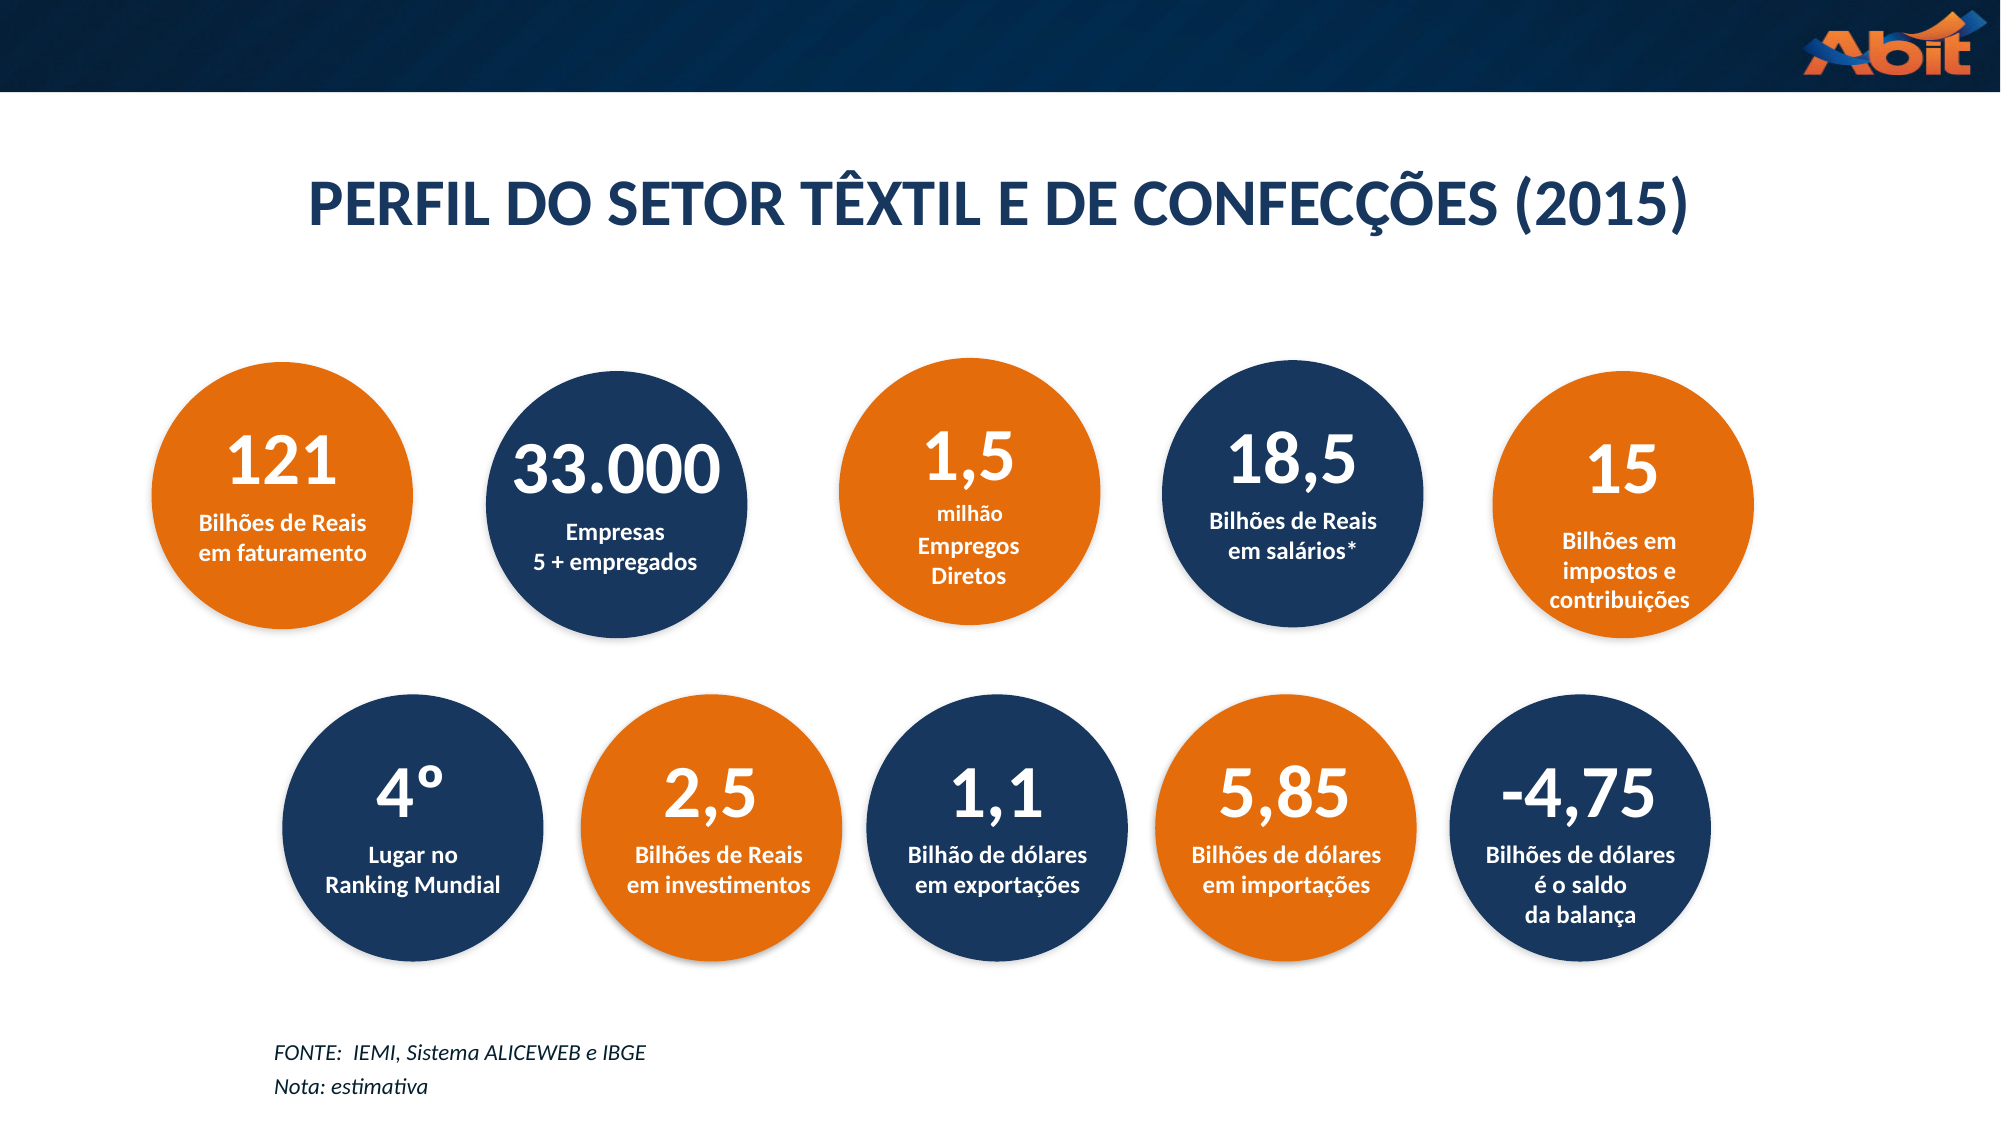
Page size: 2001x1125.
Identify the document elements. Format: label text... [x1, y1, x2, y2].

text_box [838, 357, 1101, 626]
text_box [866, 694, 1129, 962]
text_box PERFIL DO SETOR TÊXTIL E DE CONFECÇÕES (2015) [293, 151, 1719, 274]
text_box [282, 694, 544, 962]
picture [0, 0, 2001, 1125]
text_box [580, 694, 843, 962]
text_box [1154, 694, 1417, 962]
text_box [151, 361, 414, 630]
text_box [1492, 370, 1755, 639]
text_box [1449, 694, 1712, 962]
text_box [485, 370, 748, 639]
text_box FONTE: IEMI, Sistema ALICEWEB e IBGE Nota: estimativa [259, 1030, 1305, 1106]
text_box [1161, 359, 1424, 628]
